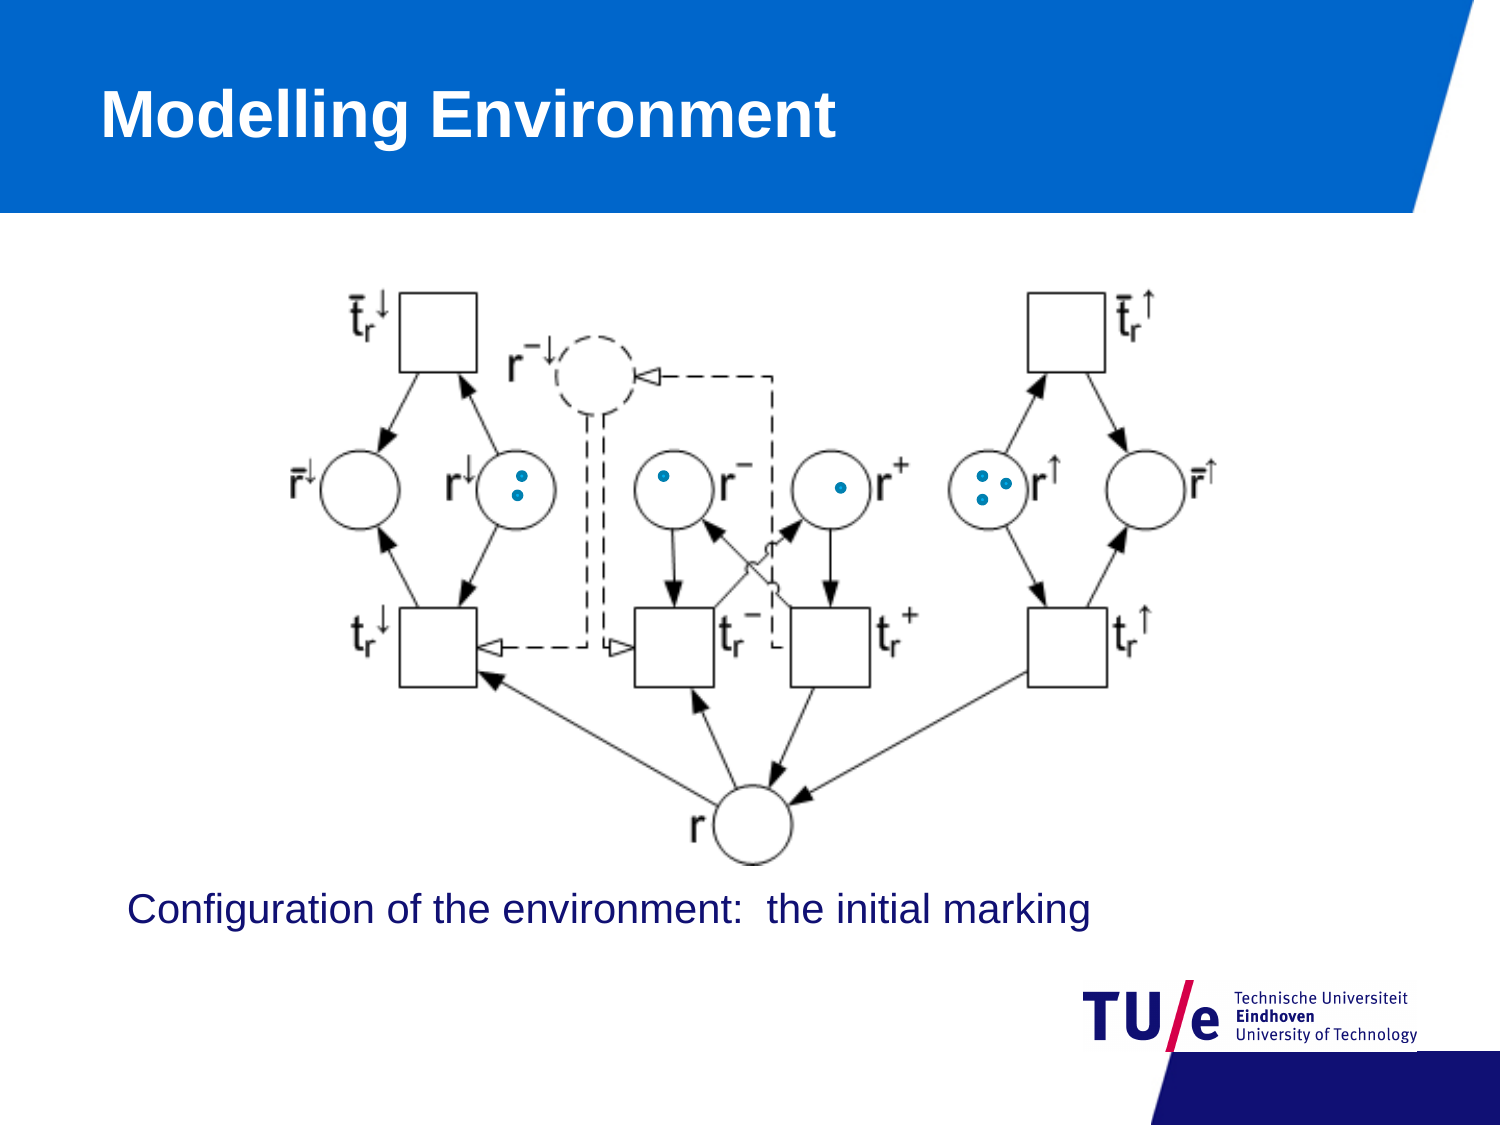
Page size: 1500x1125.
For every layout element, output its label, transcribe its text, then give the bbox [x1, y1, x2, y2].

text_box Configuration of the environment: the initial marking [112, 874, 1187, 940]
picture [0, 0, 1474, 213]
title Modelling Environment [100, 35, 1417, 187]
picture [289, 278, 1222, 866]
picture [1083, 980, 1500, 1125]
